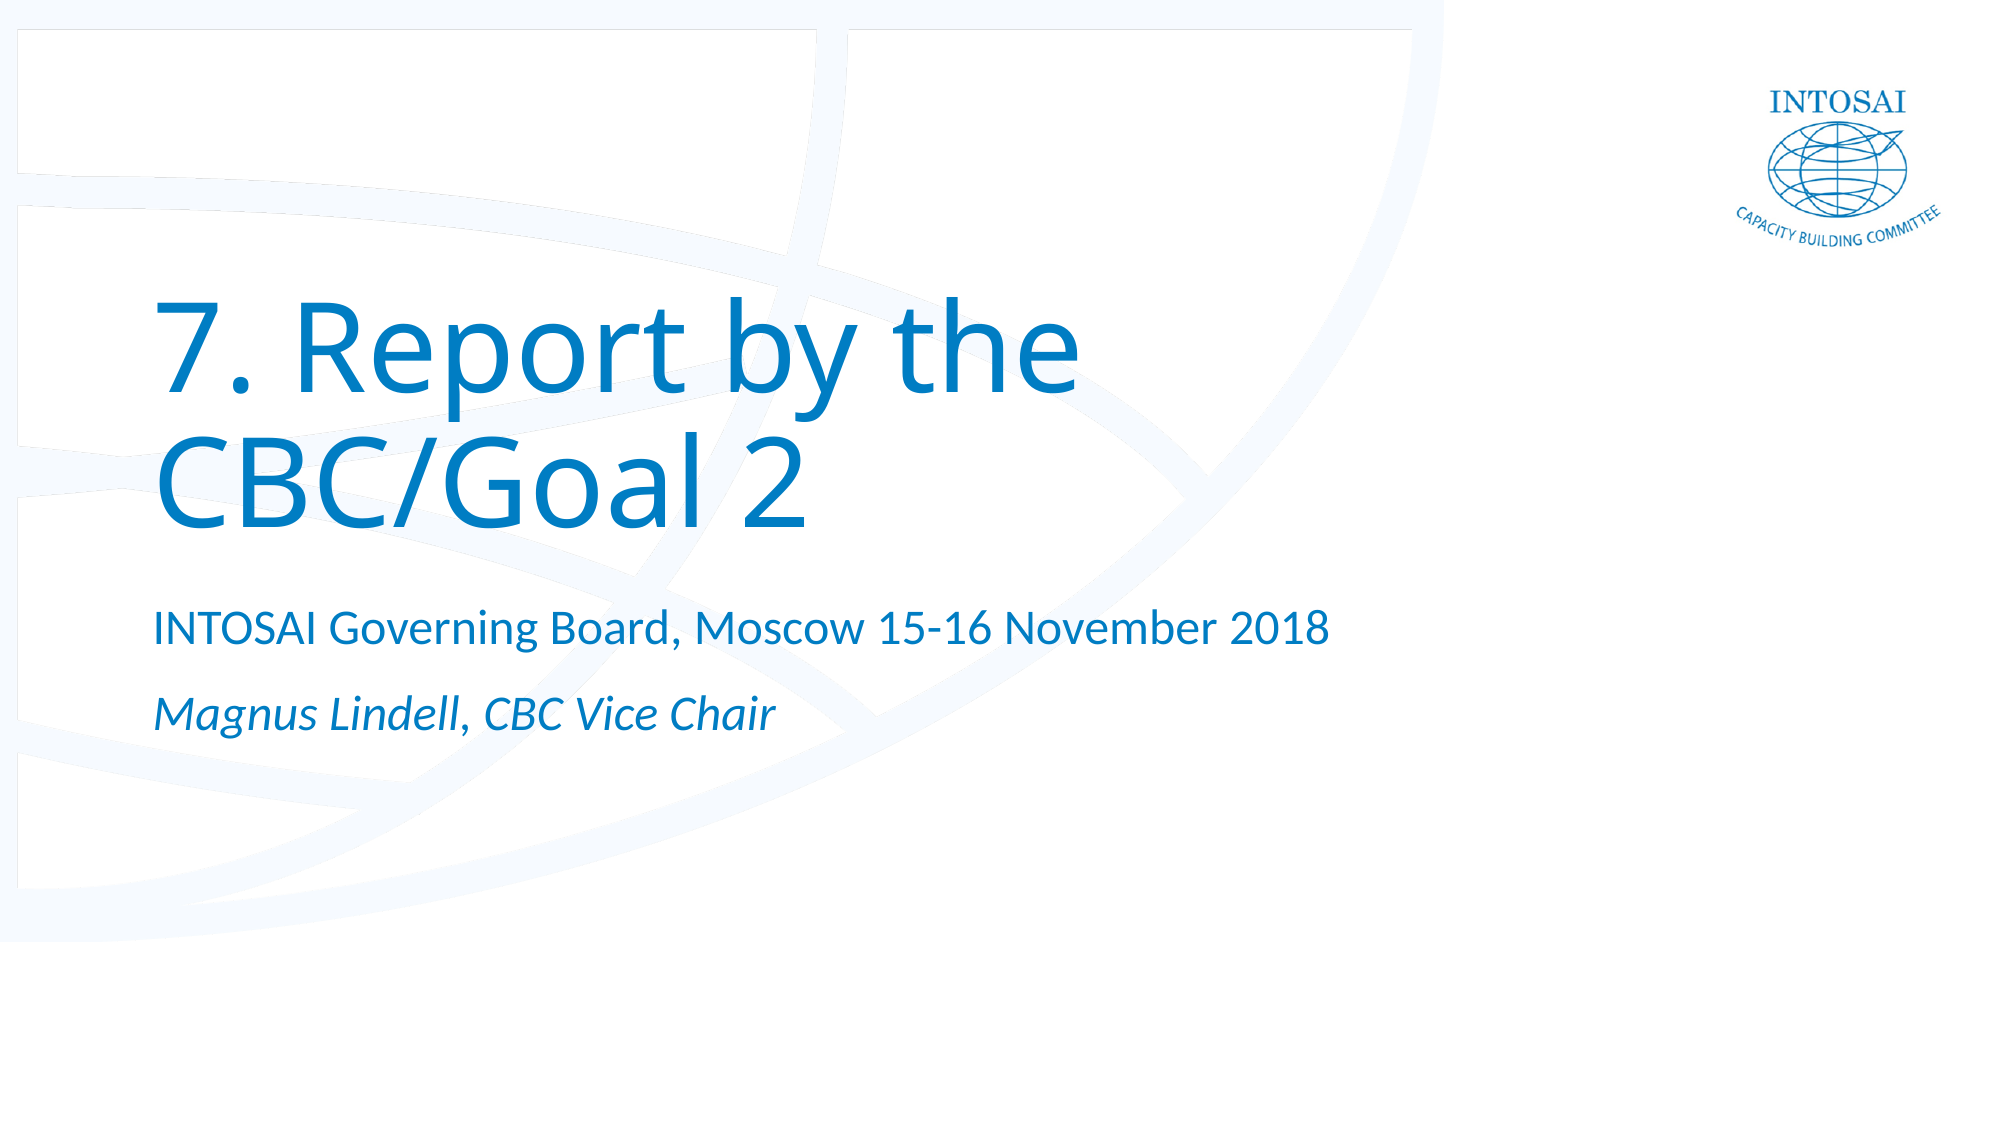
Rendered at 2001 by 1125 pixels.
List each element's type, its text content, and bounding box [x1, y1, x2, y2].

subtitle INTOSAI Governing Board, Moscow 15-16 November 2018 Magnus Lindell, CBC Vice Chair [137, 582, 1682, 1017]
picture [1718, 76, 1957, 261]
title 7. Report by the CBC/Goal 2 [137, 58, 1680, 563]
